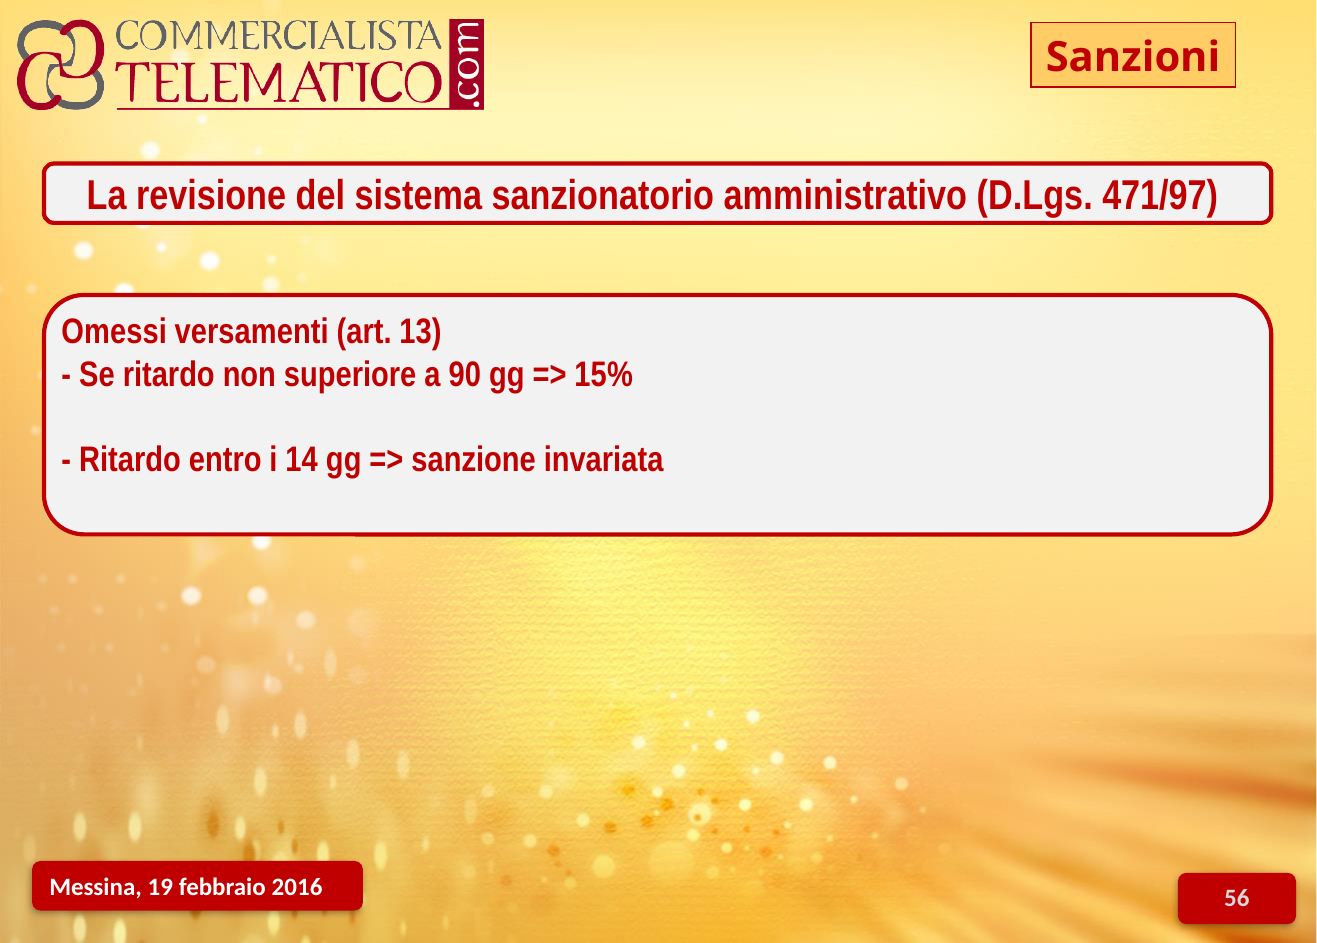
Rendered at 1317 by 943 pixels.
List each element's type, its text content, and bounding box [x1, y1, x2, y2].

picture [0, 0, 1317, 943]
text_box Omessi versamenti (art. 13) - Se ritardo non superiore a 90 gg => 15% - Ritardo entro i 14 gg => sanzione invariata [43, 294, 1272, 535]
text_box 56 [1177, 872, 1297, 925]
text_box Sanzioni [1030, 22, 1236, 88]
text_box Messina, 19 febbraio 2016 [32, 860, 363, 911]
text_box La revisione del sistema sanzionatorio amministrativo (D.Lgs. 471/97) [43, 163, 1272, 223]
